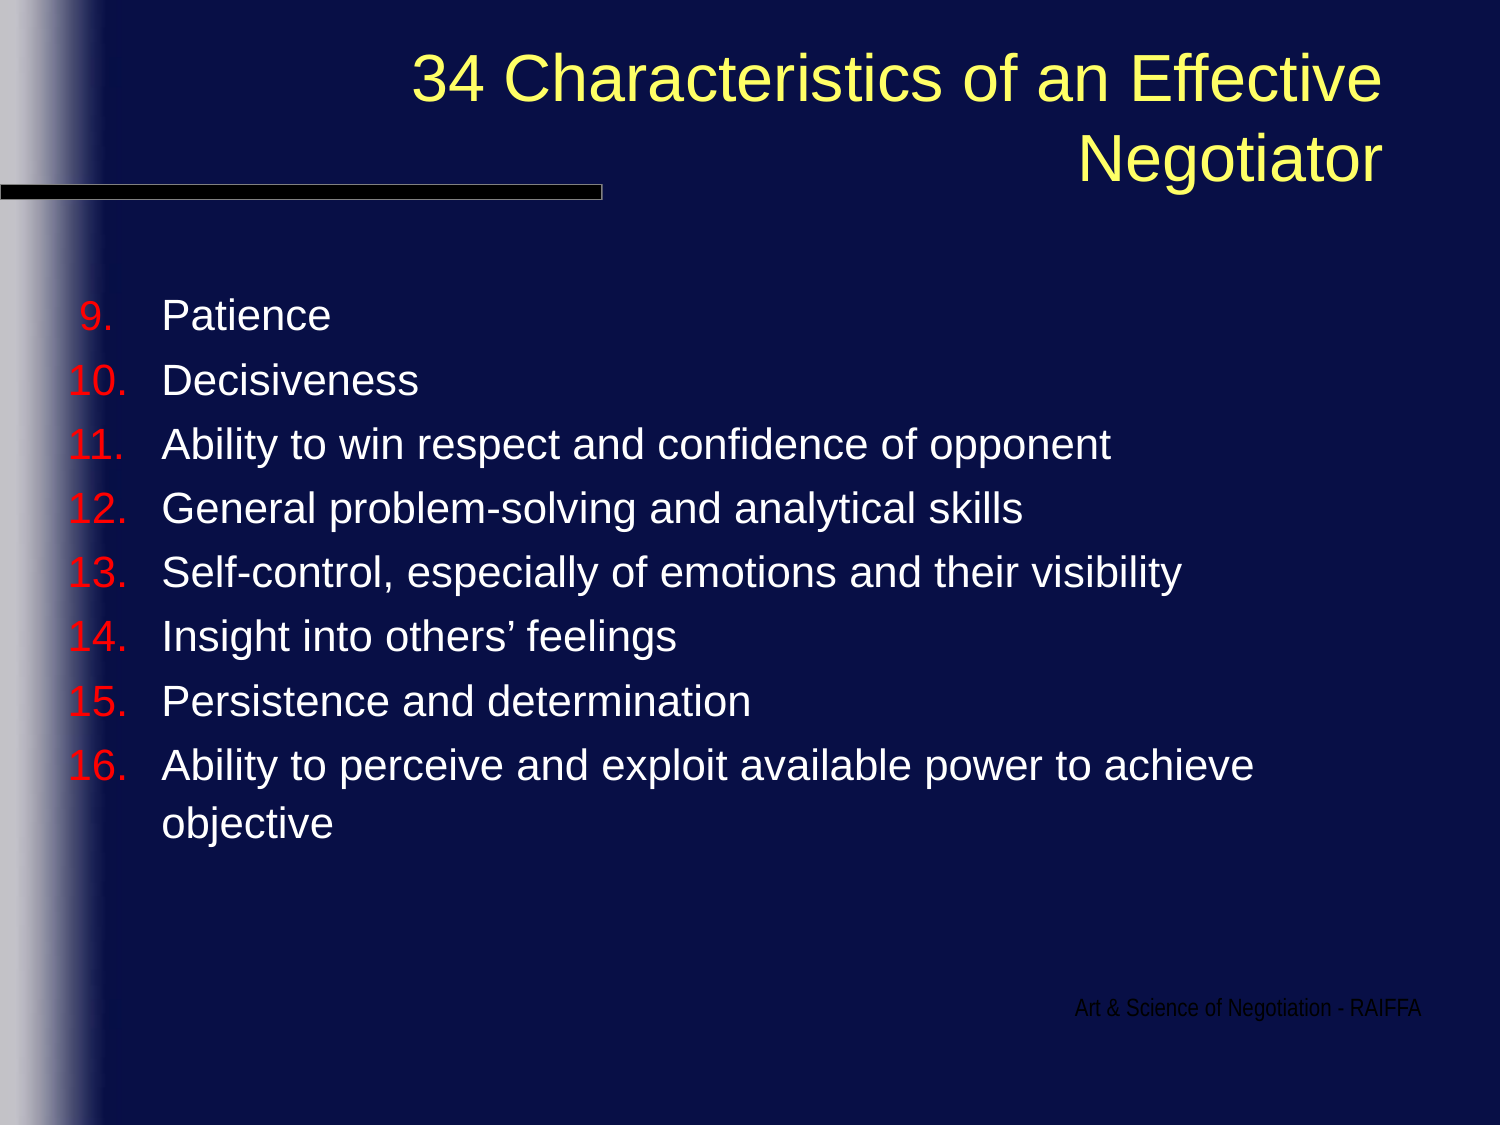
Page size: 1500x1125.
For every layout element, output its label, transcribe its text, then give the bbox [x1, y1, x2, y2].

text_box Art & Science of Negotiation - RAIFFA [787, 987, 1438, 1030]
picture [0, 0, 1500, 1125]
title 34 Characteristics of an Effective Negotiator [187, 43, 1400, 186]
list 9. Patience 10. Decisiveness 11. Ability to win respect and confidence of opponent 12. General problem-solving and analytical skills 13. Self-control, especially of emotions and their visibility 14. Insight into others’ feelings 15. Persistence and determination 16. Ability to perceive and exploit available power to achieve objective [52, 273, 1377, 946]
